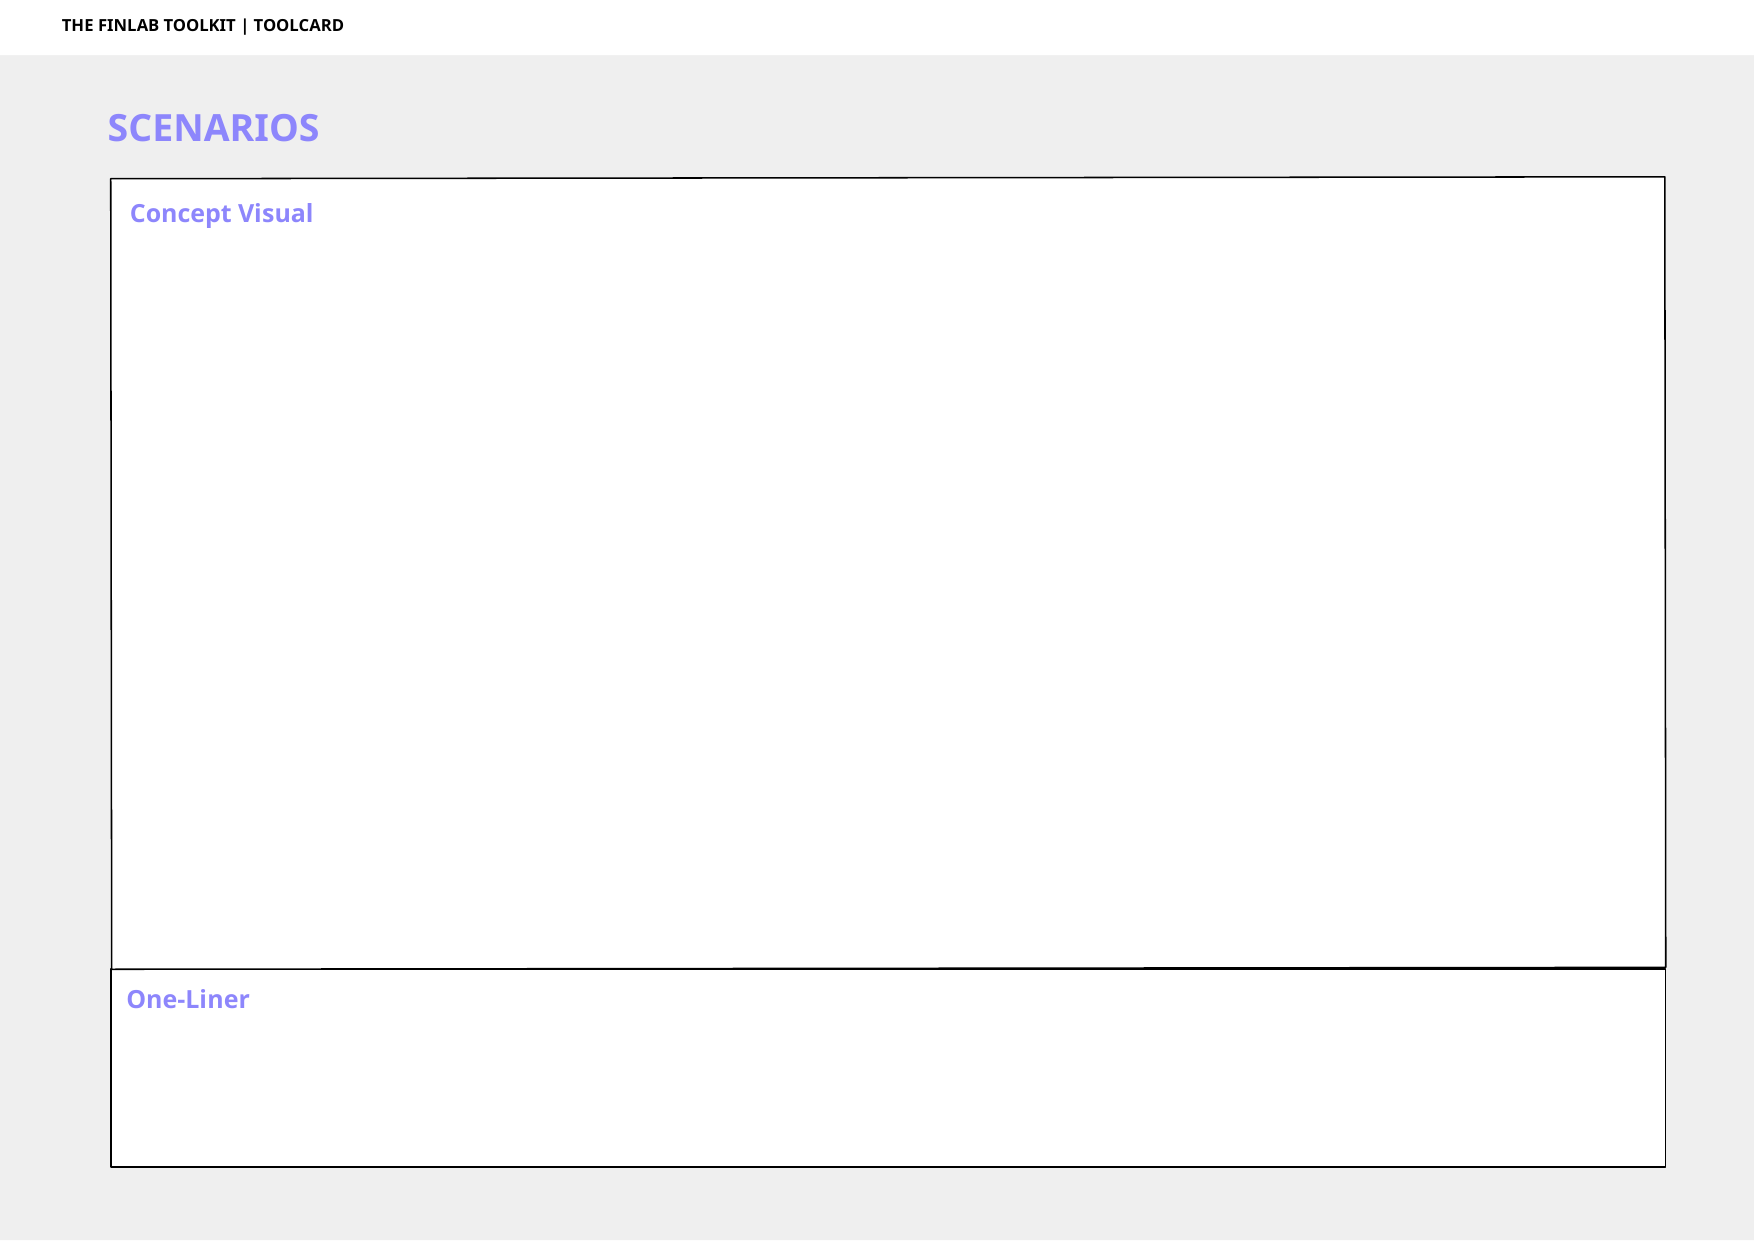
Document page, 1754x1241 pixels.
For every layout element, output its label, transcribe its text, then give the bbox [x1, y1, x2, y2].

text_box SCENARIOS [36, 88, 1033, 166]
text_box [0, 56, 1754, 1241]
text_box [110, 176, 1666, 1168]
text_box THE FINLAB TOOLKIT | TOOLCARD [0, 0, 1754, 56]
